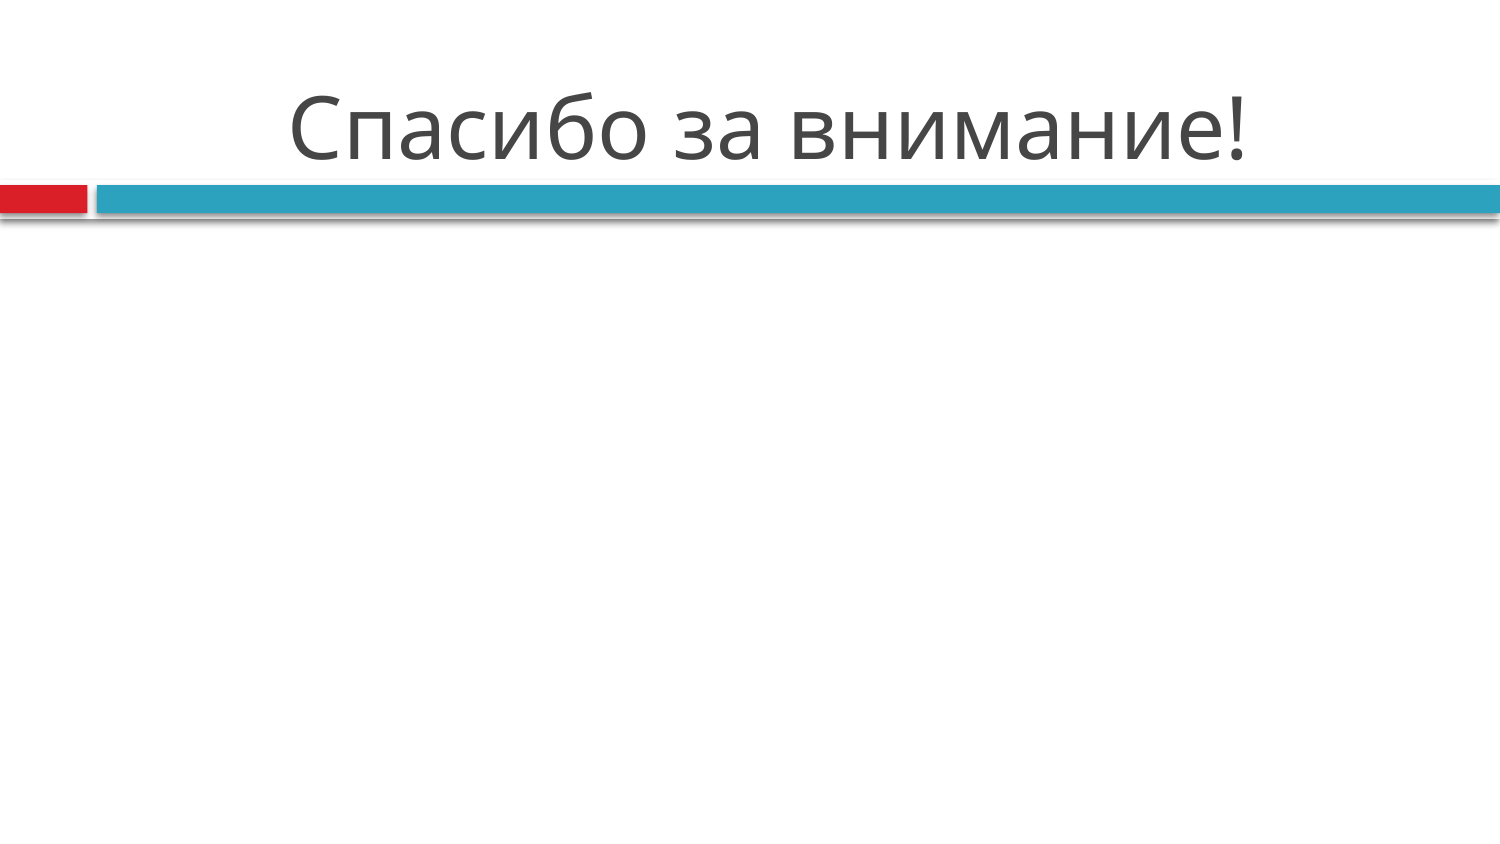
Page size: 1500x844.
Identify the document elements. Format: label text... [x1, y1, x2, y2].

title Спасибо за внимание! [99, 19, 1438, 185]
